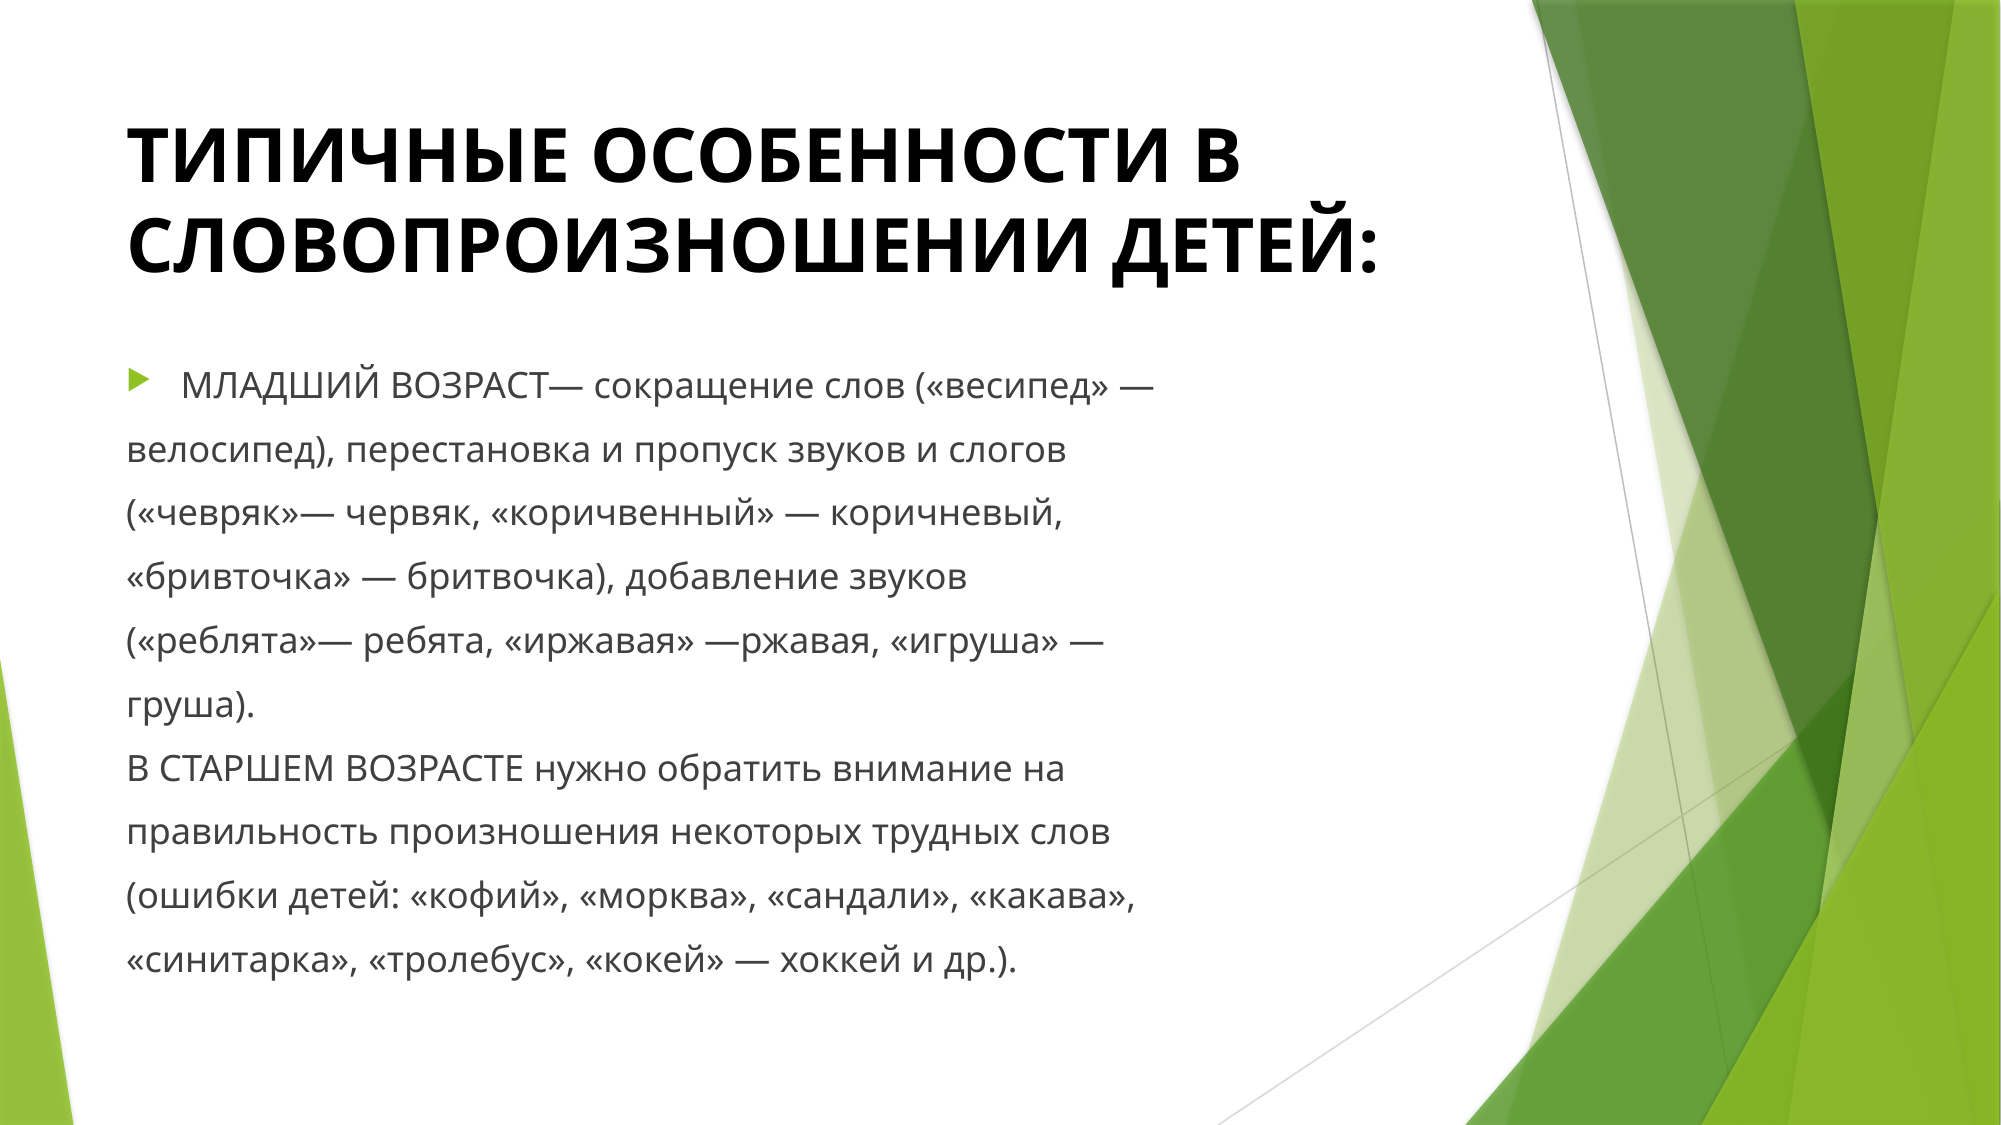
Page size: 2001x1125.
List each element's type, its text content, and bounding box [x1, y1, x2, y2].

title ТИПИЧНЫЕ ОСОБЕННОСТИ В СЛОВОПРОИЗНОШЕНИИ ДЕТЕЙ: [111, 99, 1522, 317]
list МЛАДШИЙ ВОЗРАСТ— сокращение слов («весипед» — велосипед), перестановка и пропуск звуков и слогов («чевряк»— червяк, «коричвенный» — коричневый, «бривточка» — бритвочка), добавление звуков («реблята»— ребята, «иржавая» —ржавая, «игруша» — груша). В СТАРШЕМ ВОЗРАСТЕ нужно обратить внимание на правильность произношения некоторых трудных слов (ошибки детей: «кофий», «морква», «сандали», «какава», «синитарка», «тролебус», «кокей» — хоккей и др.). [111, 354, 1522, 992]
